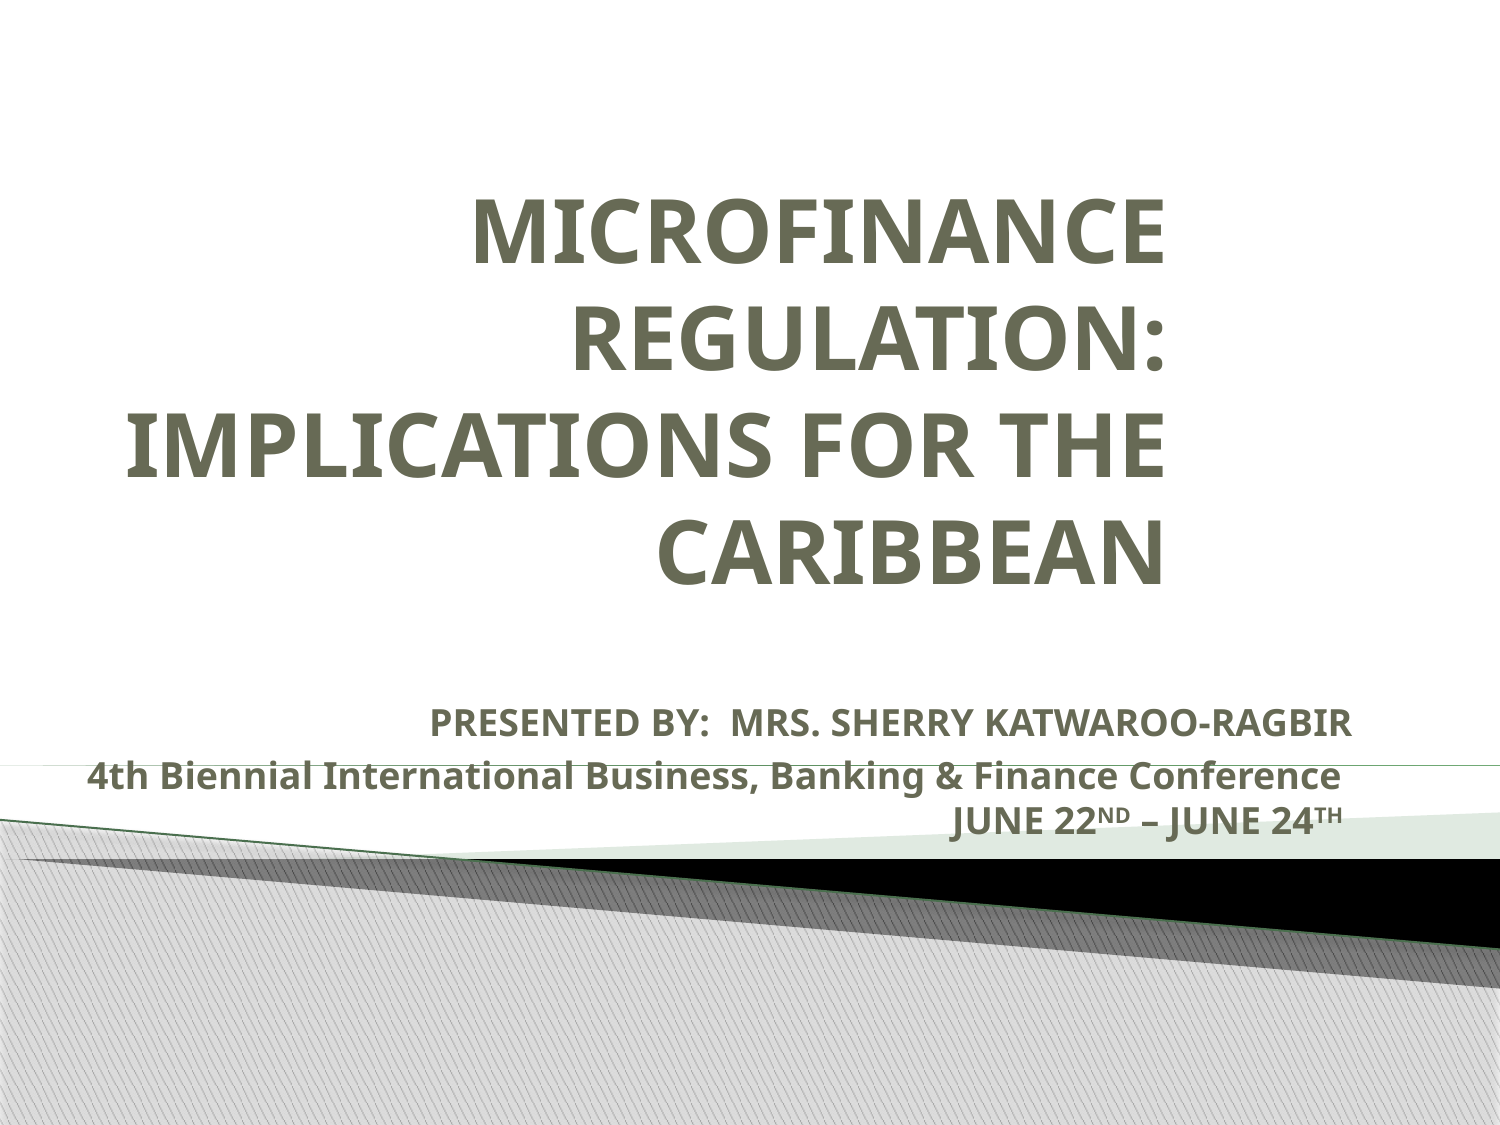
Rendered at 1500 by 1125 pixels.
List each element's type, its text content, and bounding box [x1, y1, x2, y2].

picture [5, 859, 58, 863]
picture [1372, 940, 1500, 989]
subtitle PRESENTED BY: MRS. SHERRY KATWAROO-RAGBIR 4th Biennial International Business, Banking & Finance Conference JUNE 22ND – JUNE 24TH [58, 691, 1372, 979]
title MICROFINANCE REGULATION: IMPLICATIONS FOR THE CARIBBEAN [58, 164, 1184, 610]
